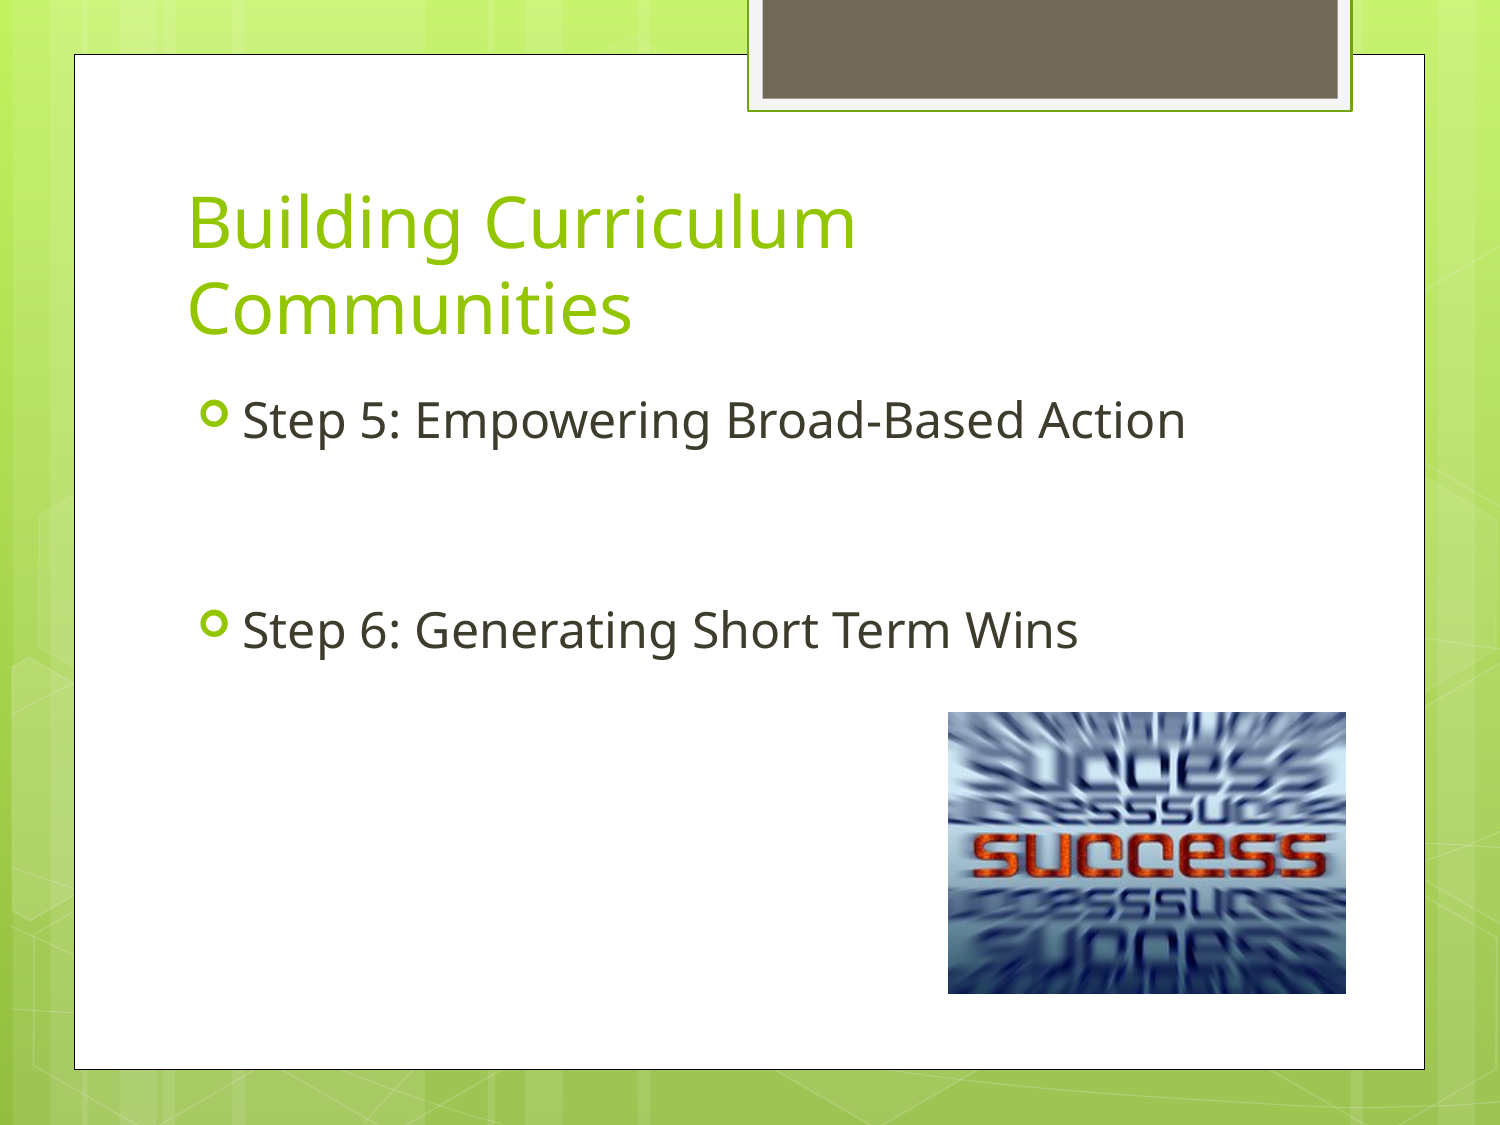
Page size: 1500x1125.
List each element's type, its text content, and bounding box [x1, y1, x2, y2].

title Building Curriculum Communities [171, 168, 1324, 357]
picture [948, 712, 1346, 994]
list Step 5: Empowering Broad-Based Action Step 6: Generating Short Term Wins [171, 381, 1283, 957]
